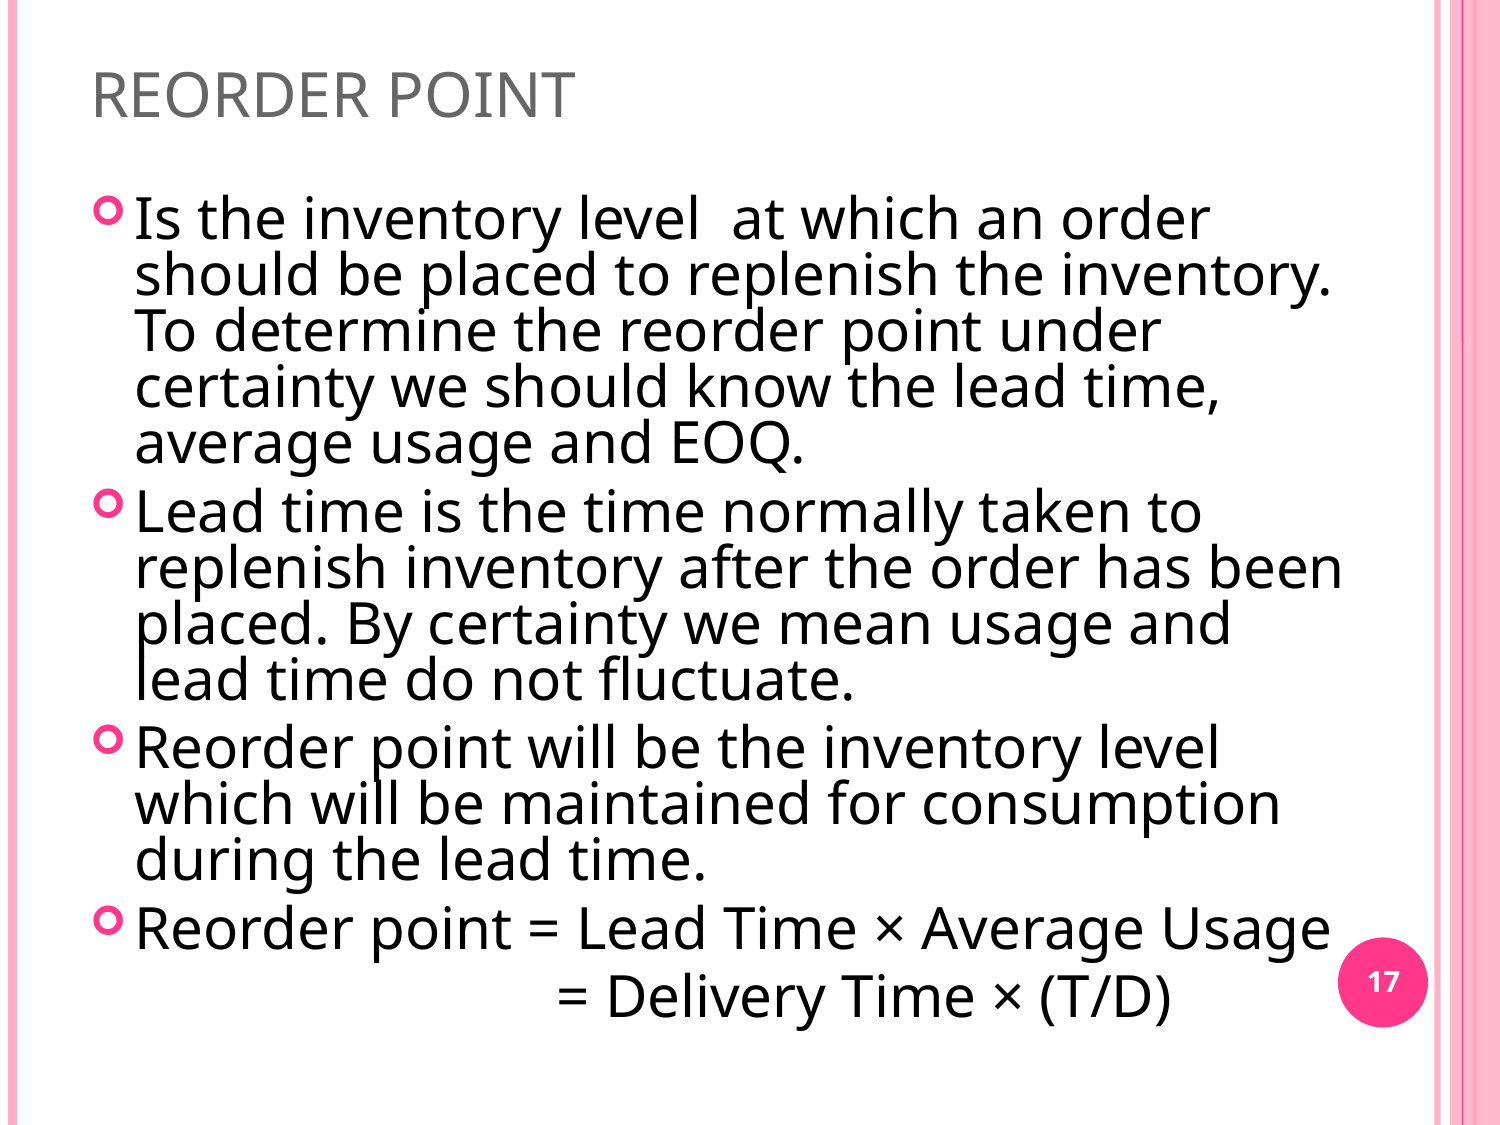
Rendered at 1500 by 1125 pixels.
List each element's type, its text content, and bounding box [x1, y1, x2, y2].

title REORDER POINT [74, 44, 1301, 138]
list Is the inventory level at which an order should be placed to replenish the inventory. To determine the reorder point under certainty we should know the lead time, average usage and EOQ. Lead time is the time normally taken to replenish inventory after the order has been placed. By certainty we mean usage and lead time do not fluctuate. Reorder point will be the inventory level which will be maintained for consumption during the lead time. Reorder point = Lead Time × Average Usage = Delivery Time × (T/D) [74, 187, 1376, 1063]
text_box 17 [1333, 940, 1434, 1026]
